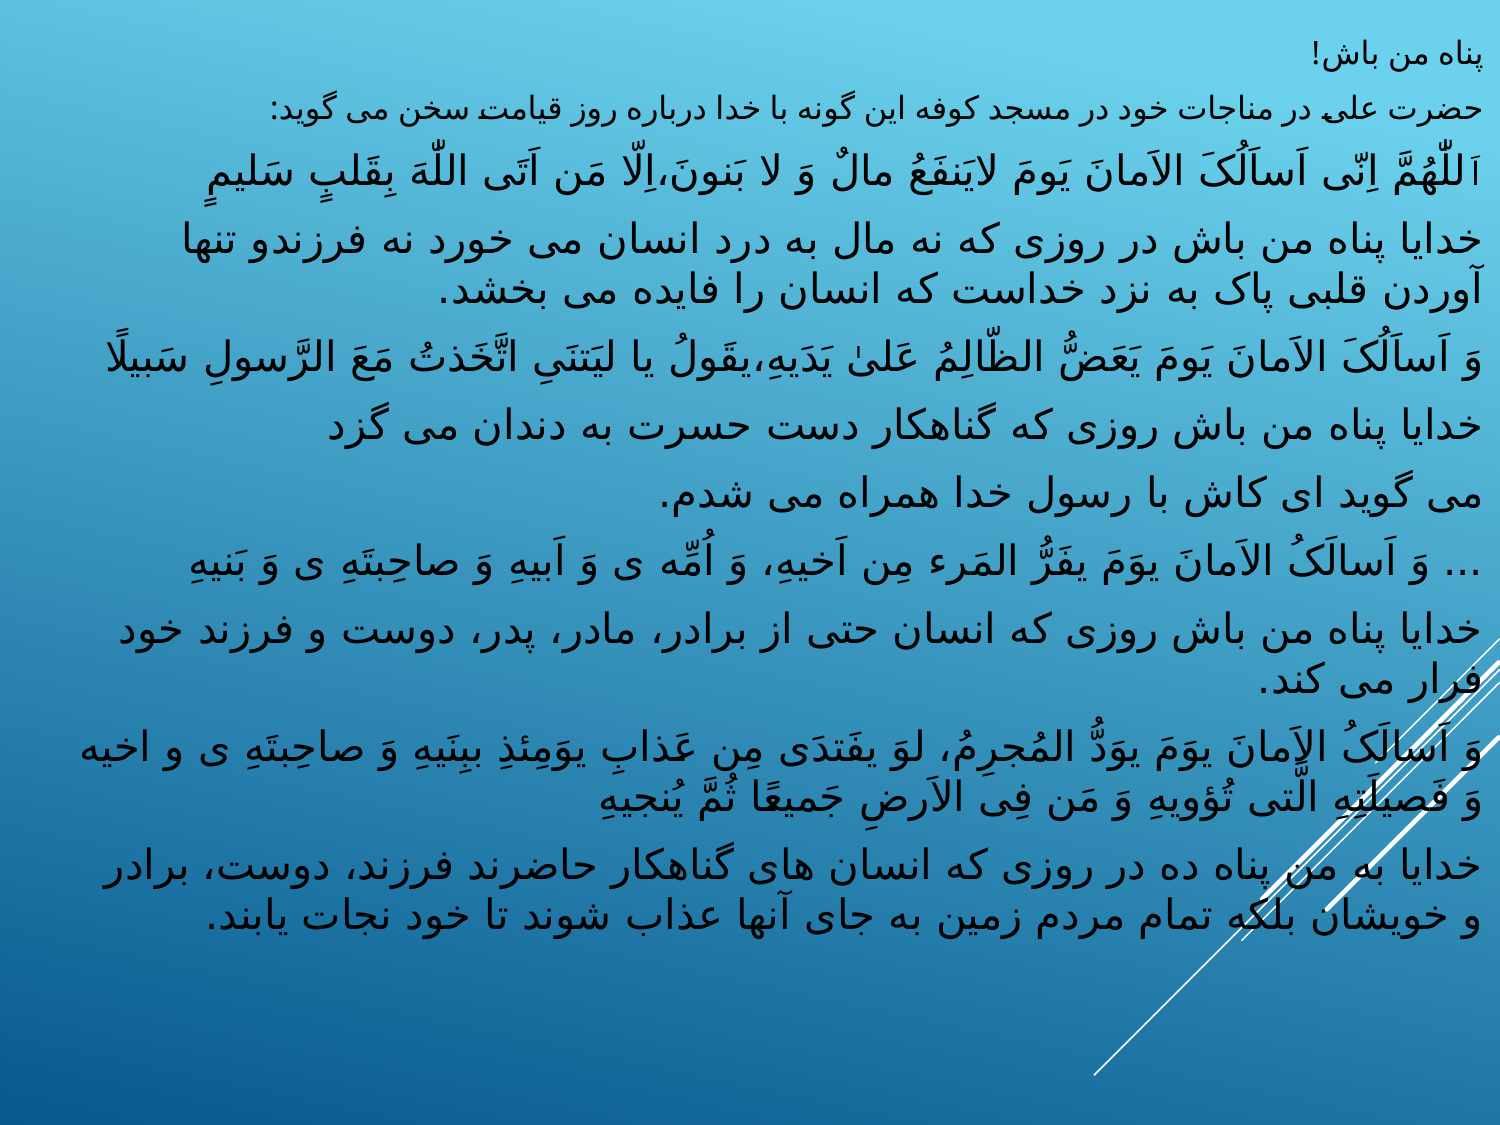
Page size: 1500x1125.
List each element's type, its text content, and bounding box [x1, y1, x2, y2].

list پناه من باش! حضرت علی در مناجات خود در مسجد کوفه این گونه با خدا درباره روز قیامت سخن می گوید: اَللّٰهُمَّ اِنّی اَساَلُکَ الاَمانَ یَومَ لایَنفَعُ مالٌ وَ لا بَنونَ،اِلّا مَن اَتَی اللّٰهَ بِقَلبٍ سَلیمٍ خدایا پناه من باش در روزی که نه مال به درد انسان می خورد نه فرزندو تنها آوردن قلبی پاک به نزد خداست که انسان را فایده می بخشد. وَ اَساَلُکَ الاَمانَ یَومَ یَعَضُّ الظّالِمُ عَلیٰ یَدَیهِ،یقَولُ یا لیَتنَیِ اتَّخَذتُ مَعَ الرَّسولِ سَبیلًا خدایا پناه من باش روزی که گناهکار دست حسرت به دندان می گزد می گوید ای کاش با رسول خدا همراه می شدم. ... وَ اَسالَکُ الاَمانَ یوَمَ یفَرُّ المَرء مِن اَخیهِ، وَ اُمِّه ی وَ اَبیهِ وَ صاحِبتَهِ ی وَ بَنیهِ خدایا پناه من باش روزی که انسان حتی از برادر، مادر، پدر، دوست و فرزند خود فرار می کند. وَ اَسالَکُ الاَمانَ یوَمَ یوَدُّ المُجرِمُ، لوَ یفَتدَی مِن عَذابِ یوَمِئذِ ببِنَیهِ وَ صاحِبتَهِ ی و اخیه وَ فَصیلَتِهِ الَّتی تُؤویهِ وَ مَن فِی الاَرضِ جَمیعًا ثُمَّ یُنجیهِ خدایا به من پناه ده در روزی که انسان های گناهکار حاضرند فرزند، دوست، برادر و خویشان بلکه تمام مردم زمین به جای آنها عذاب شوند تا خود نجات یابند. [61, 24, 1499, 963]
